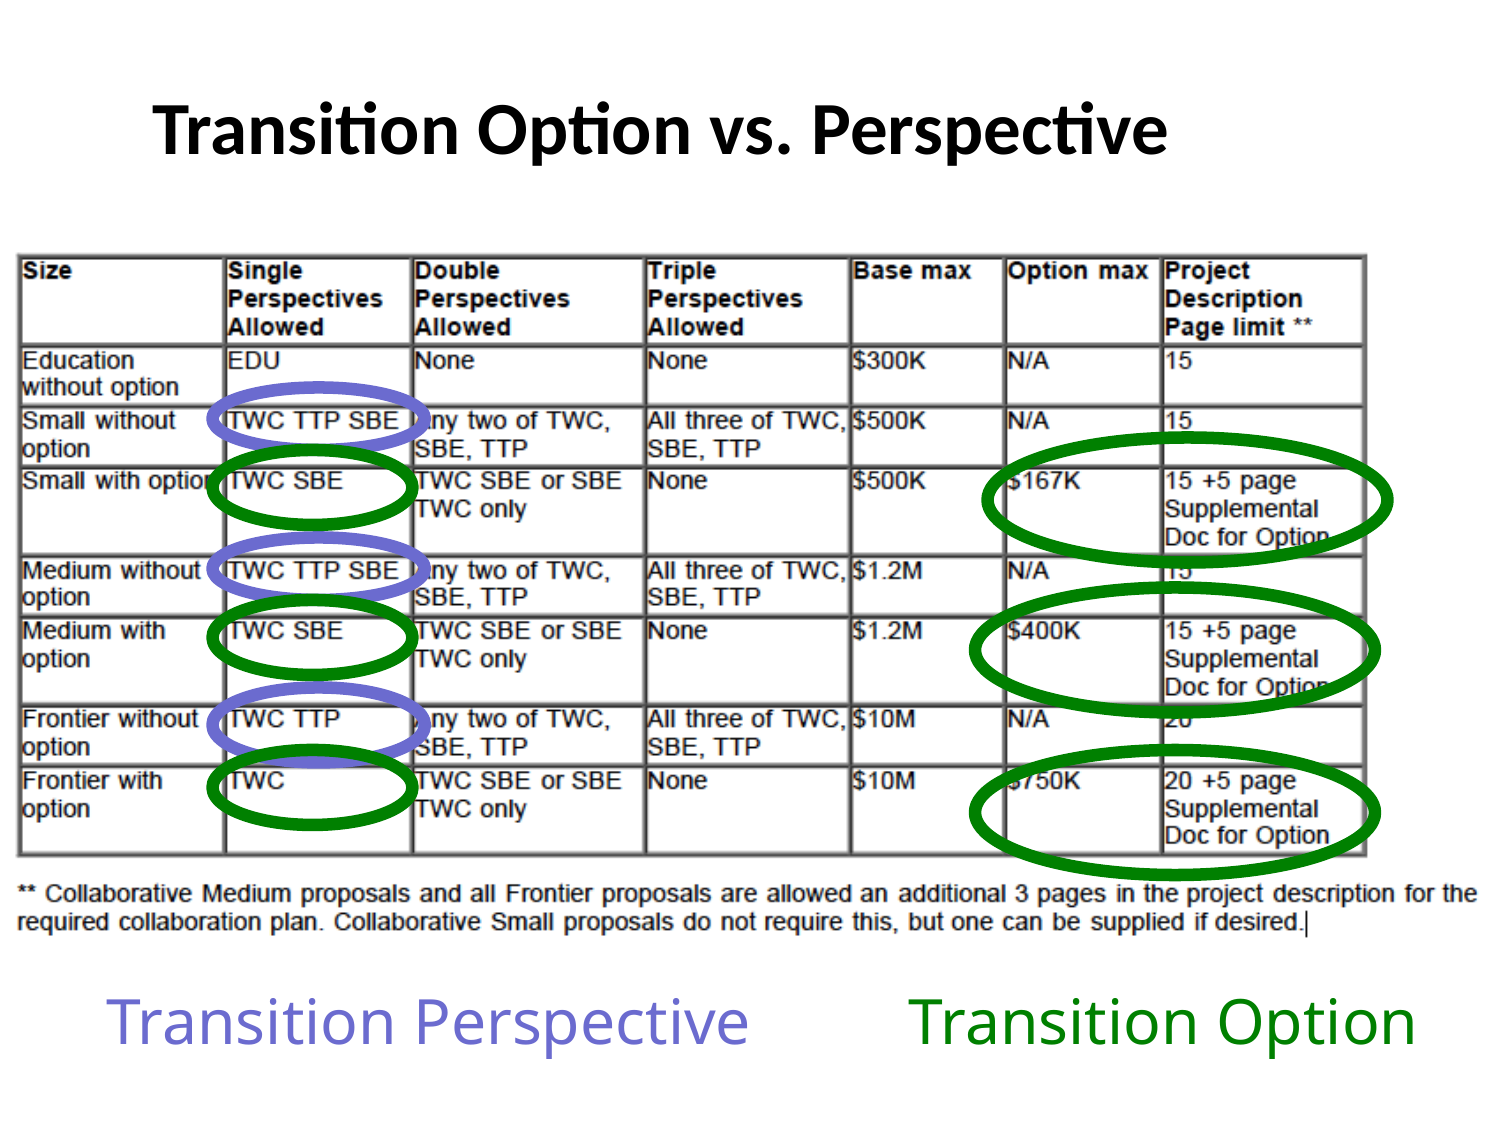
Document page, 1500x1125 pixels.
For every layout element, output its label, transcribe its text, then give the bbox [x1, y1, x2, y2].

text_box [212, 437, 1416, 1067]
title Transition Option vs. Perspective [136, 0, 1338, 242]
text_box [112, 387, 746, 1067]
picture [0, 243, 1500, 951]
